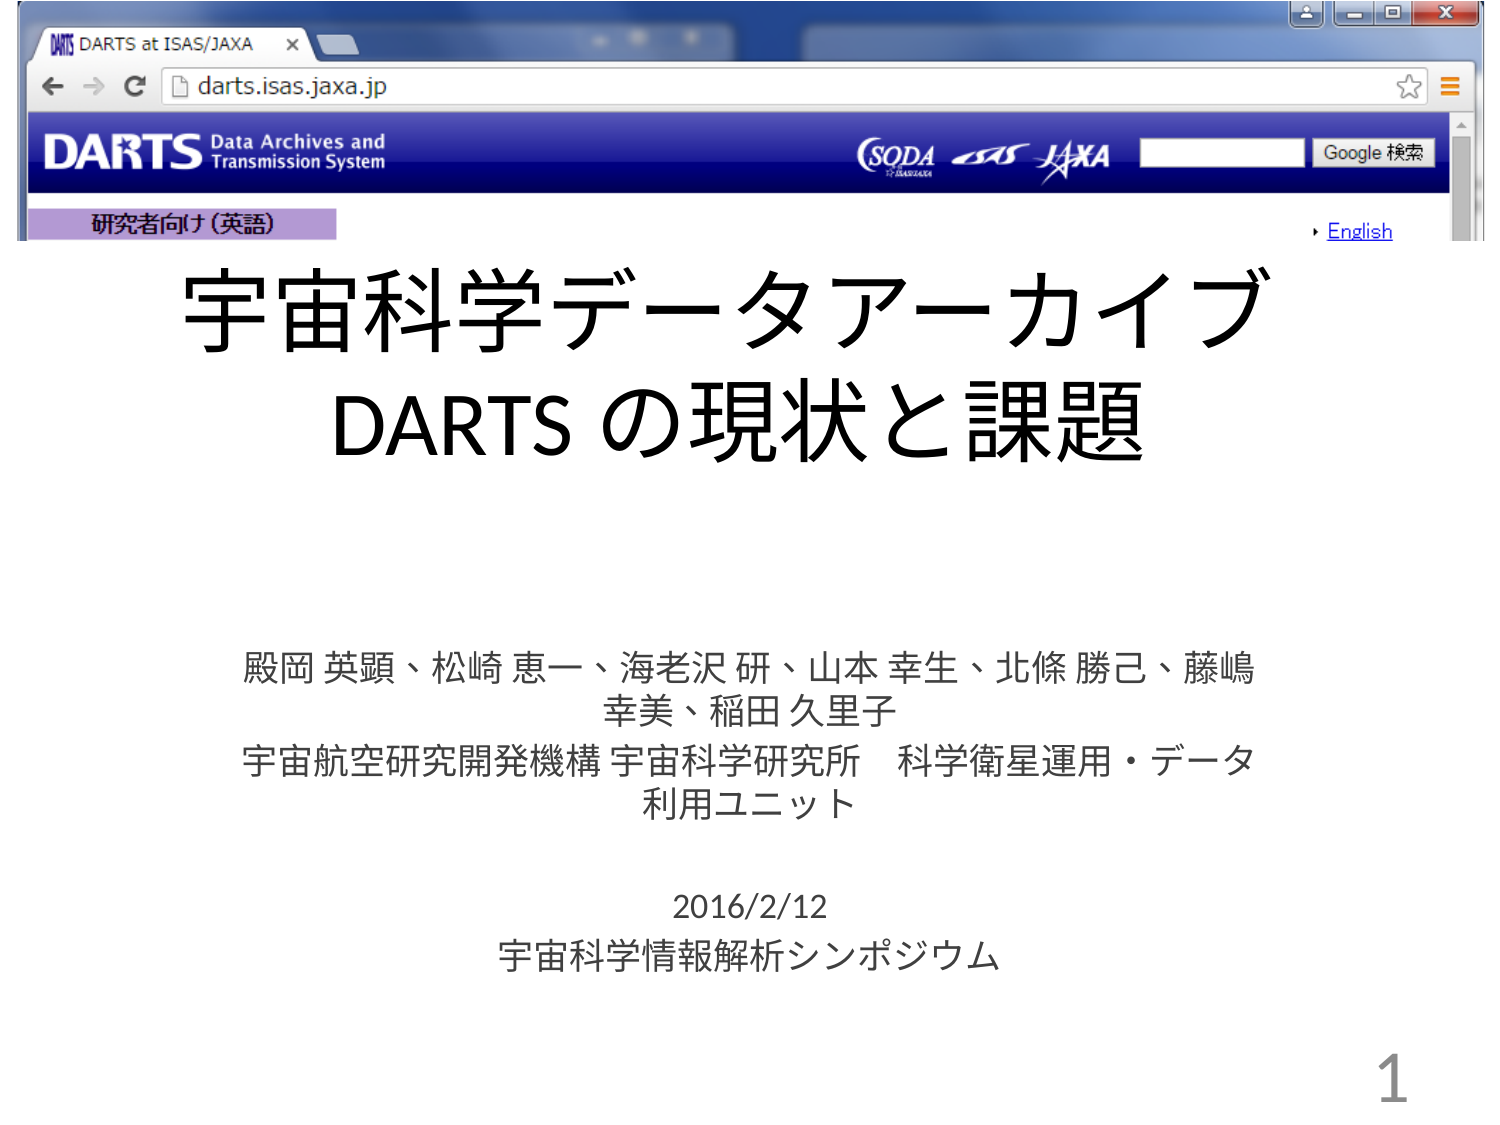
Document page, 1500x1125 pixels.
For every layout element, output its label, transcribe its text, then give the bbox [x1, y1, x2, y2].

slide_number 1 [1074, 1042, 1425, 1103]
title 宇宙科学データアーカイブDARTSの現状と課題 [64, 249, 1412, 485]
picture [17, 1, 1485, 241]
subtitle 殿岡 英顕、松崎 恵一、海老沢 研、山本 幸生、北條 勝己、藤嶋 幸美、稲田 久里子 宇宙航空研究開発機構 宇宙科学研究所 科学衛星運用・データ利用ユニット 2016/2/12 宇宙科学情報解析シンポジウム [225, 637, 1275, 988]
